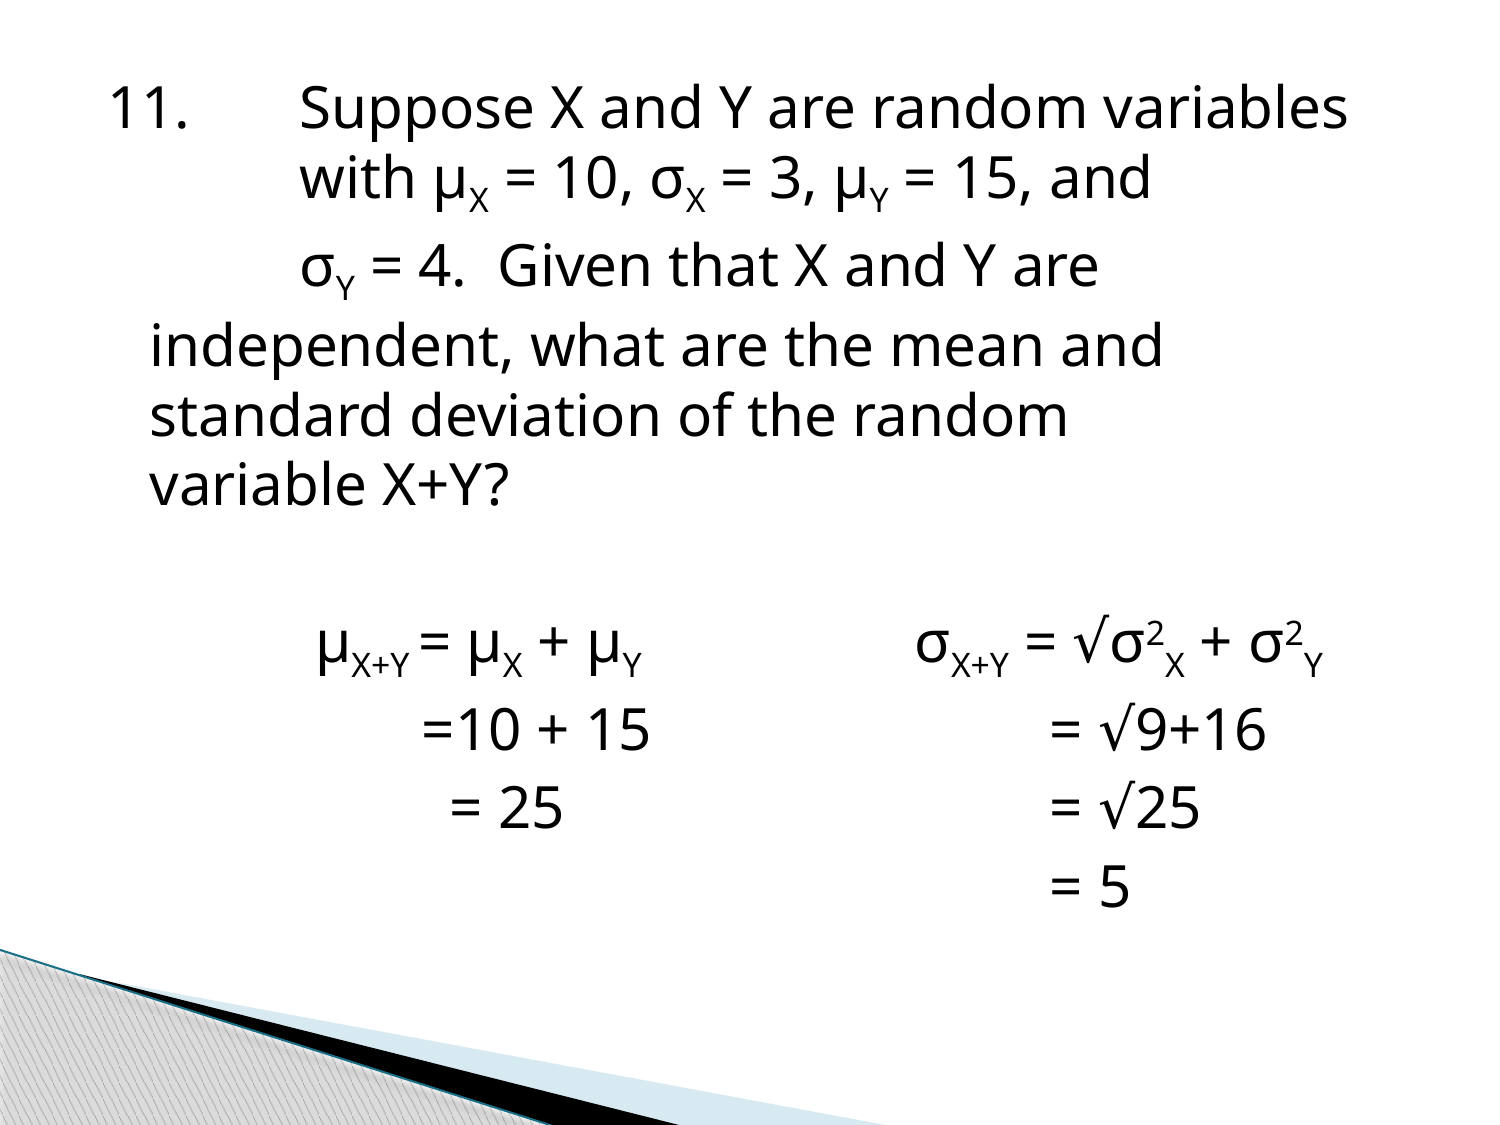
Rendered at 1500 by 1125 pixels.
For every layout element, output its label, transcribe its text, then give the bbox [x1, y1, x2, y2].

list 11. Suppose X and Y are random variables with μX = 10, σX = 3, μY = 15, and σY = 4. Given that X and Y are independent, what are the mean and standard deviation of the random variable X+Y? μX+Y = μX + μY σX+Y = √σ2X + σ2Y =10 + 15 = √9+16 = 25 = √25 = 5 [74, 62, 1426, 986]
